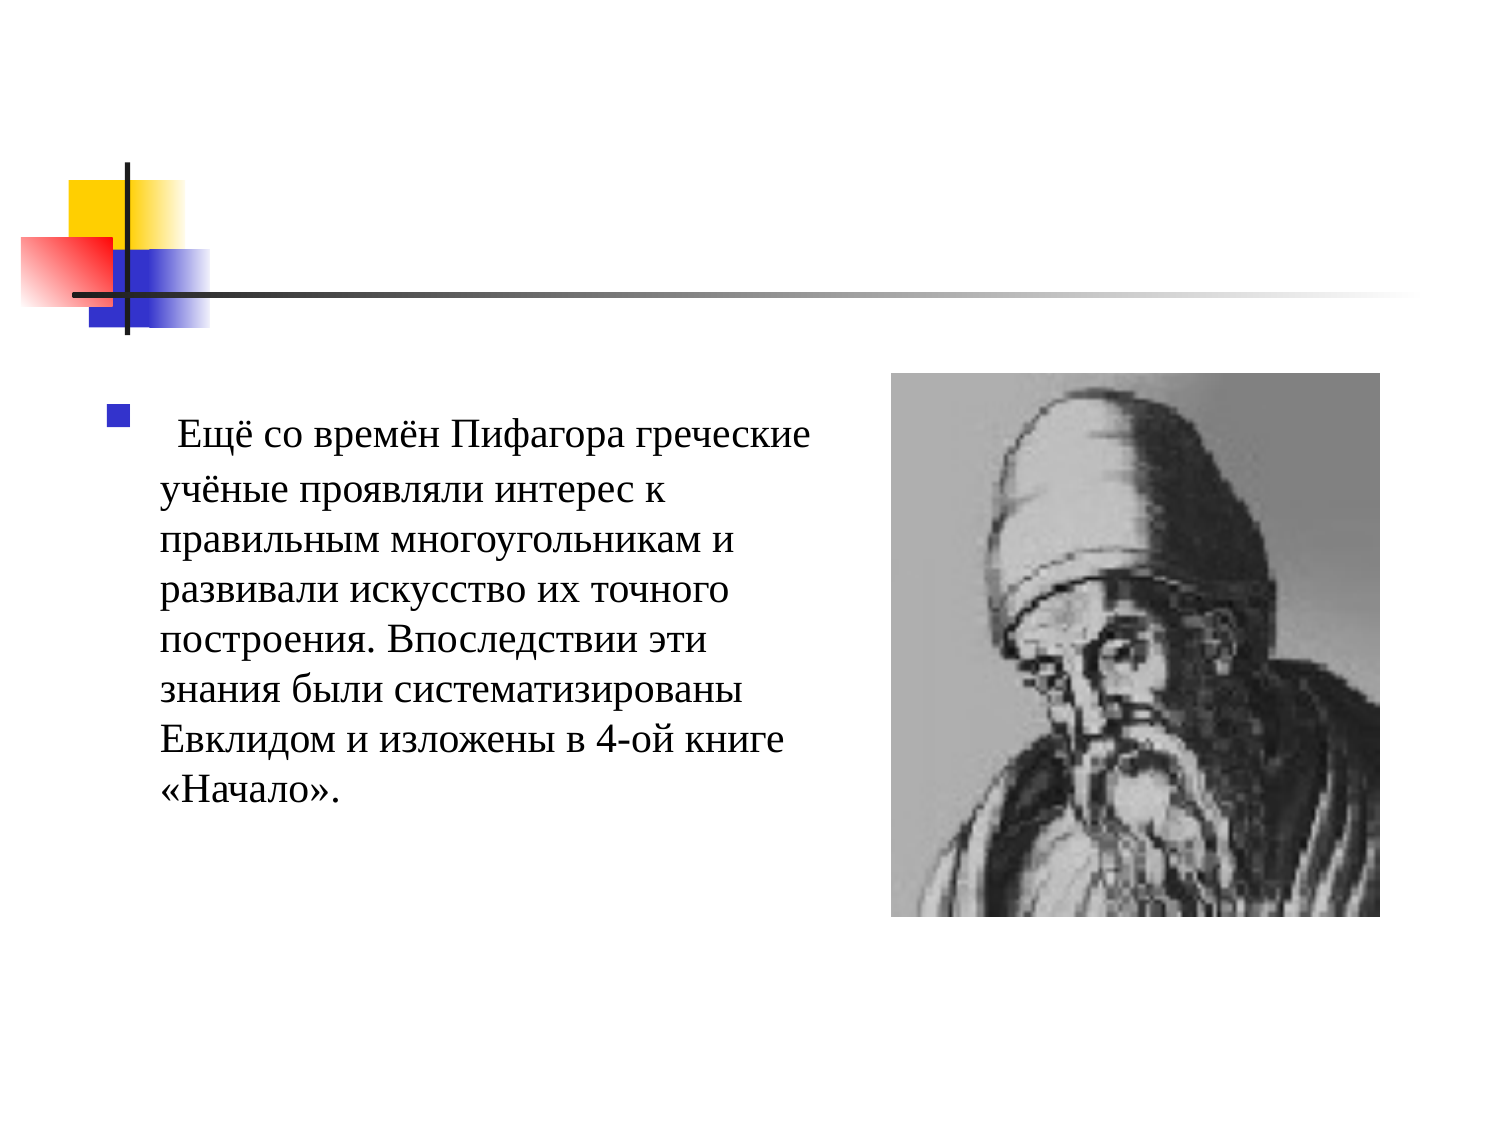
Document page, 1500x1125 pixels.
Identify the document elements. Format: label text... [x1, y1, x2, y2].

list Ещё со времён Пифагора греческие учёные проявляли интерес к правильным многоугольникам и развивали искусство их точного построения. Впоследствии эти знания были систематизированы Евклидом и изложены в 4-ой книге «Начало». [88, 373, 845, 859]
picture [891, 373, 1381, 918]
